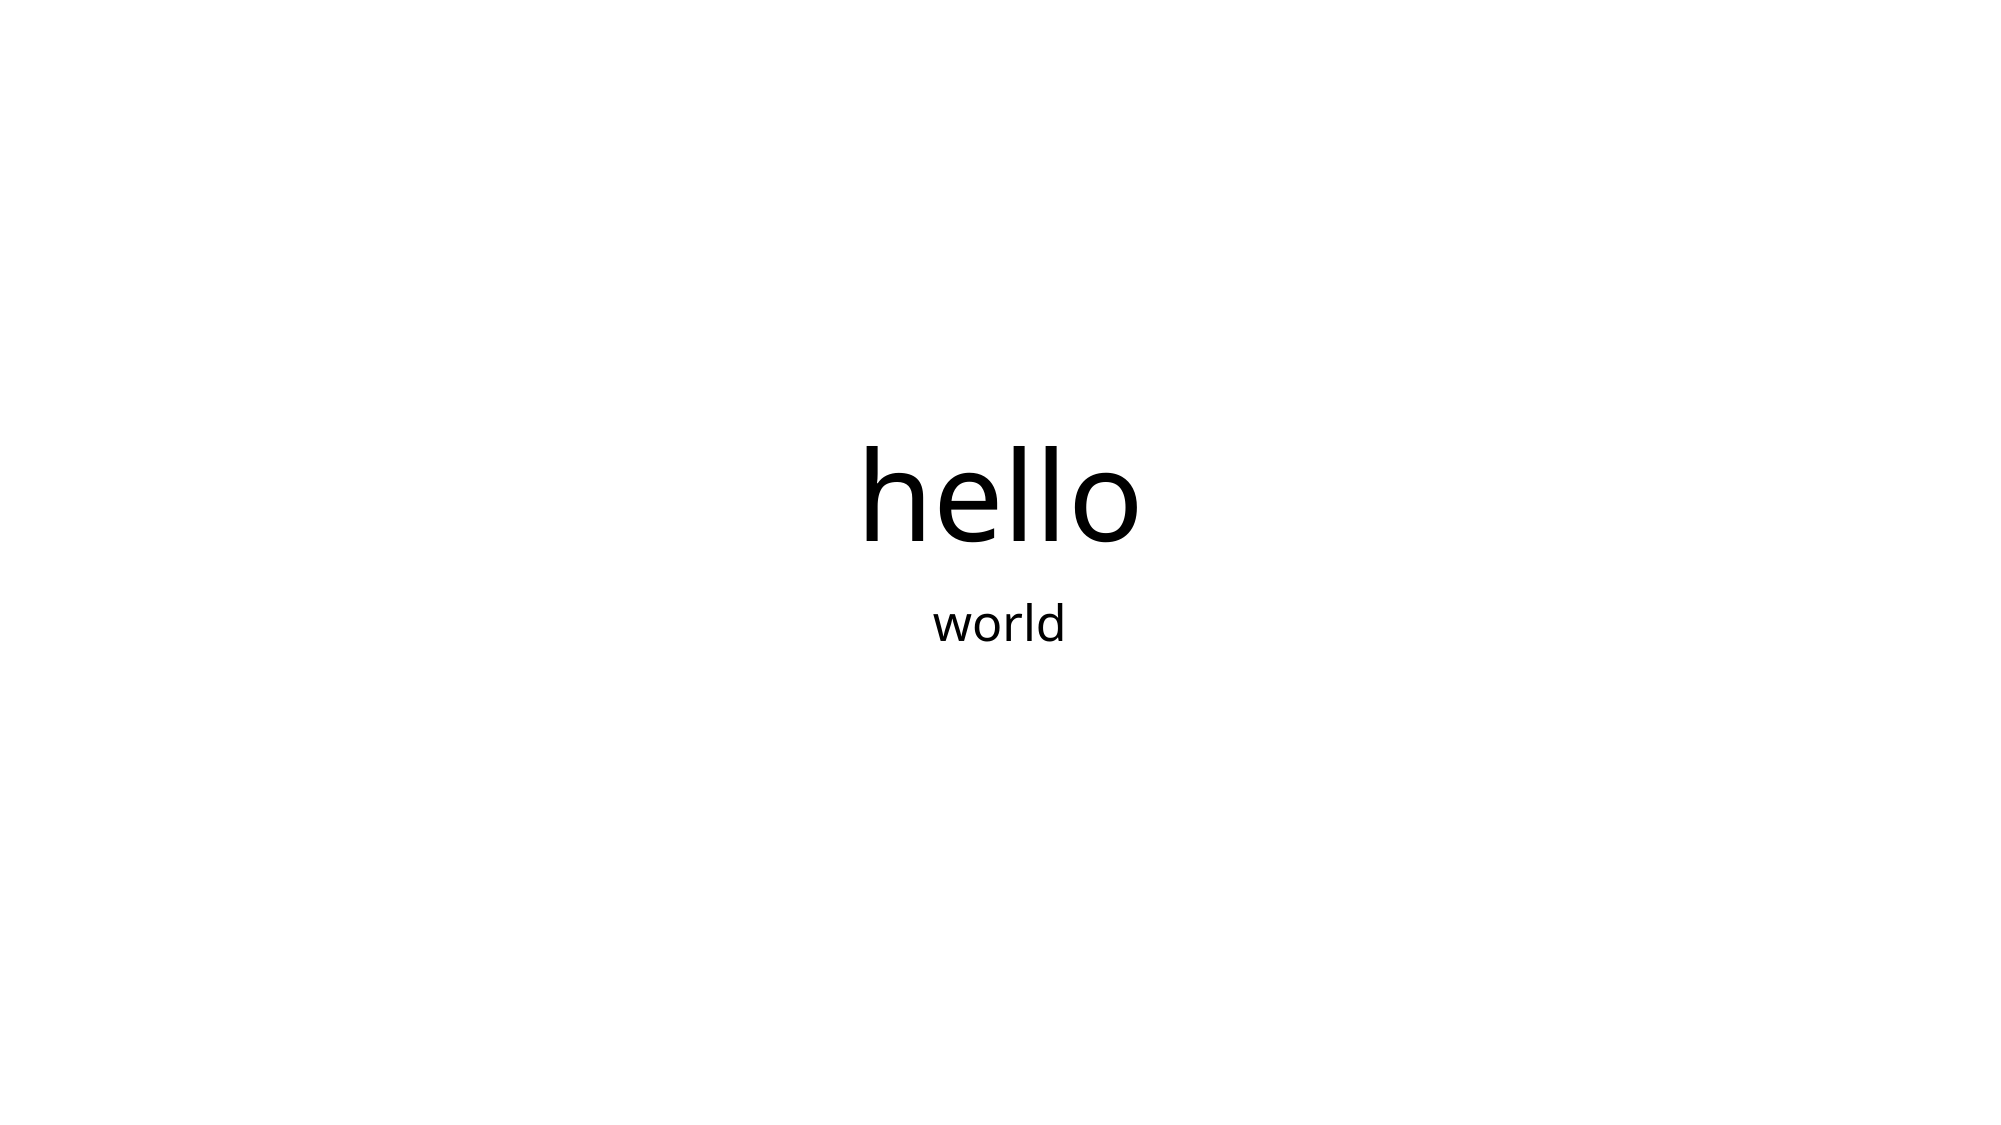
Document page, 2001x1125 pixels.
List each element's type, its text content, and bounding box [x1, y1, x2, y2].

title hello [249, 184, 1750, 576]
subtitle world [249, 590, 1750, 863]
